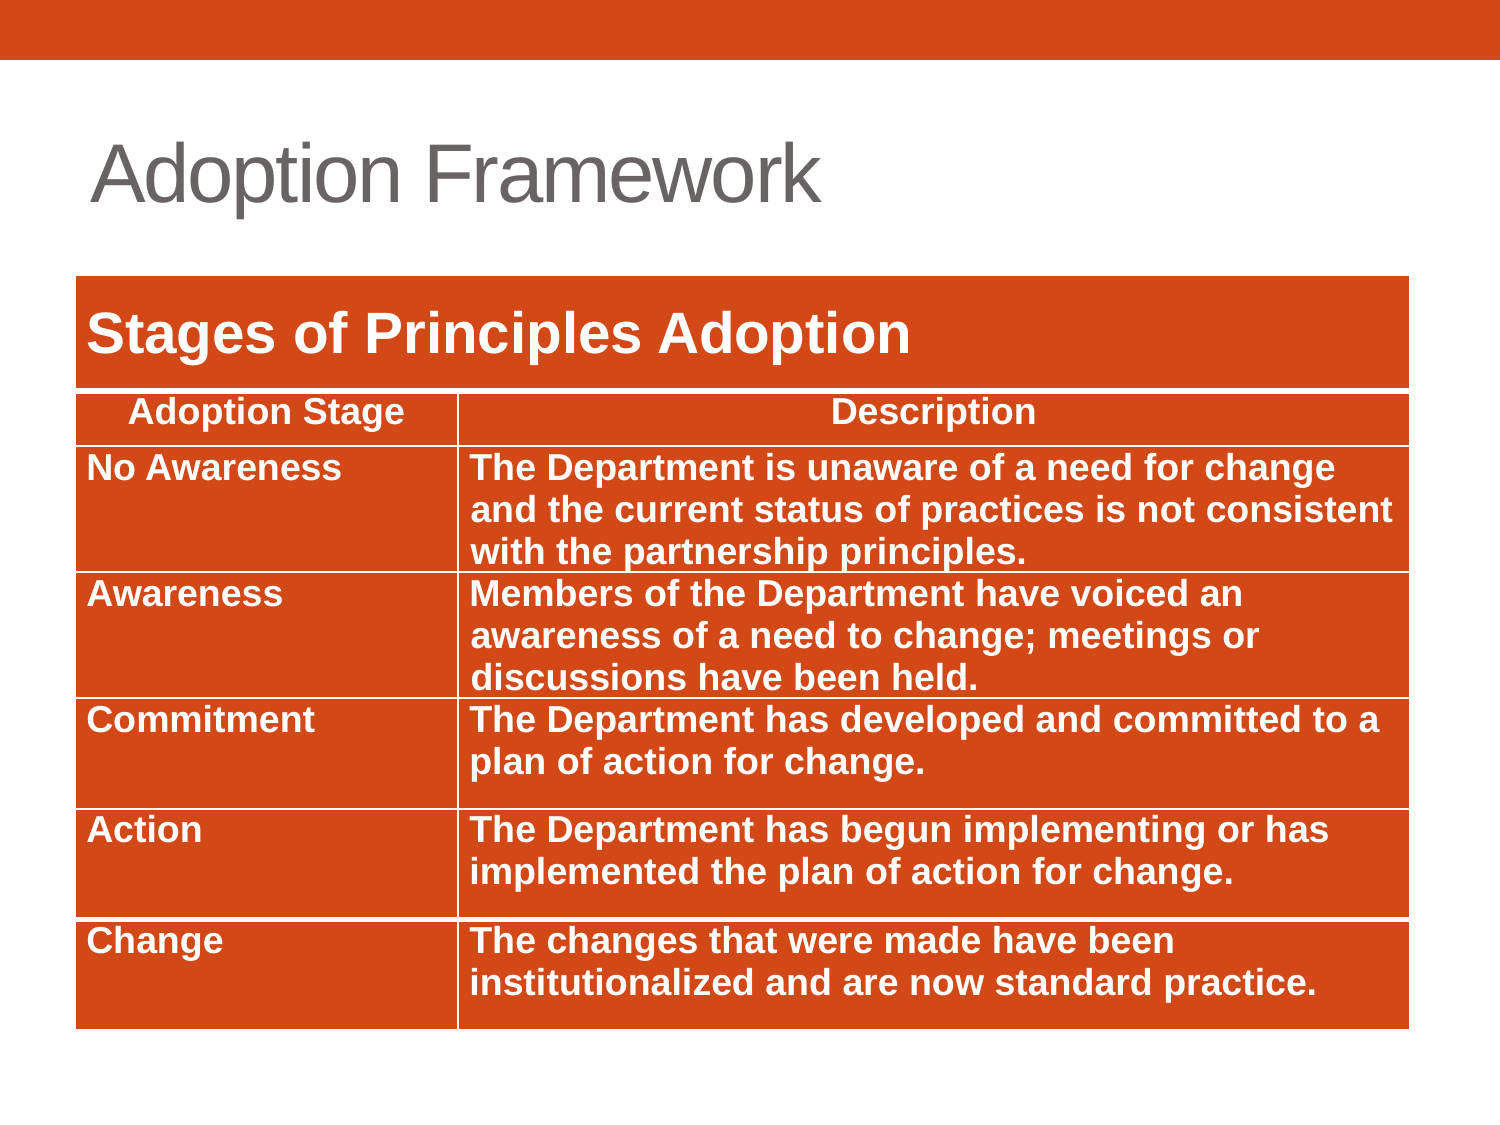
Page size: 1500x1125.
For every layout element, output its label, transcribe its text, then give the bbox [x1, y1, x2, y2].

table_cell Adoption Stage [76, 394, 457, 445]
table_cell The Department has begun implementing or has implemented the plan of action for change. [459, 810, 1409, 917]
table_cell Awareness [76, 573, 457, 697]
title Adoption Framework [75, 87, 1425, 250]
table_cell Action [76, 810, 457, 917]
table_cell The Department is unaware of a need for change and the current status of practices is not consistent with the partnership principles. [459, 447, 1409, 571]
table_cell Description [459, 394, 1409, 445]
table_cell Change [76, 922, 457, 1029]
table_cell The changes that were made have been institutionalized and are now standard practice. [459, 922, 1409, 1029]
table_cell Members of the Department have voiced an awareness of a need to change; meetings or discussions have been held. [459, 573, 1409, 697]
table_cell No Awareness [76, 447, 457, 571]
table_header Stages of Principles Adoption [76, 276, 1409, 388]
table_cell The Department has developed and committed to a plan of action for change. [459, 699, 1409, 808]
table_cell Commitment [76, 699, 457, 808]
